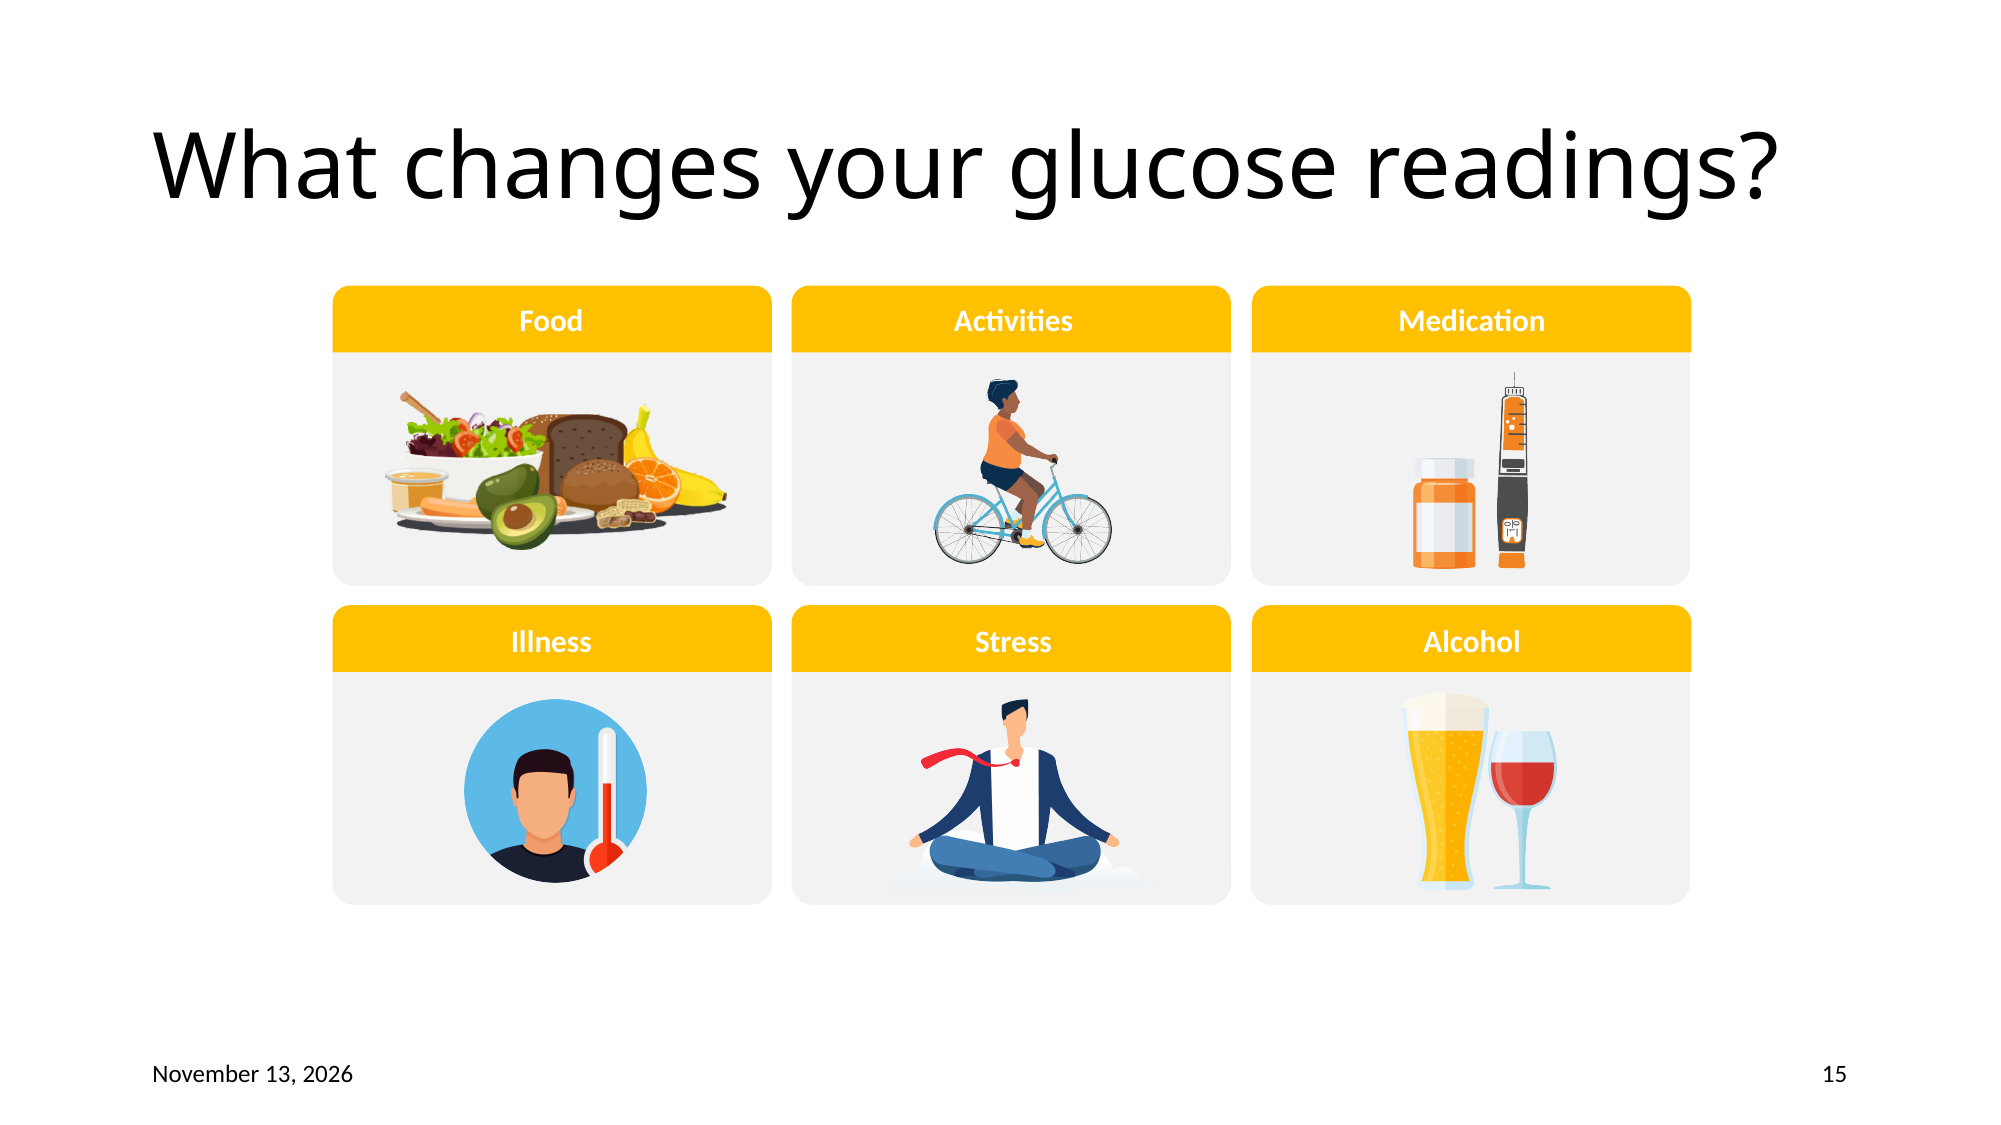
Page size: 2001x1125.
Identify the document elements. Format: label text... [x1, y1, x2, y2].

title What changes your glucose readings? [137, 59, 1863, 278]
picture [887, 699, 1165, 943]
picture [933, 379, 1112, 564]
picture [1413, 371, 1528, 569]
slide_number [137, 1042, 588, 1103]
slide_number 15 [1412, 1042, 1863, 1103]
picture [385, 391, 727, 550]
picture [1402, 693, 1557, 890]
picture [464, 699, 647, 883]
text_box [332, 286, 1690, 905]
